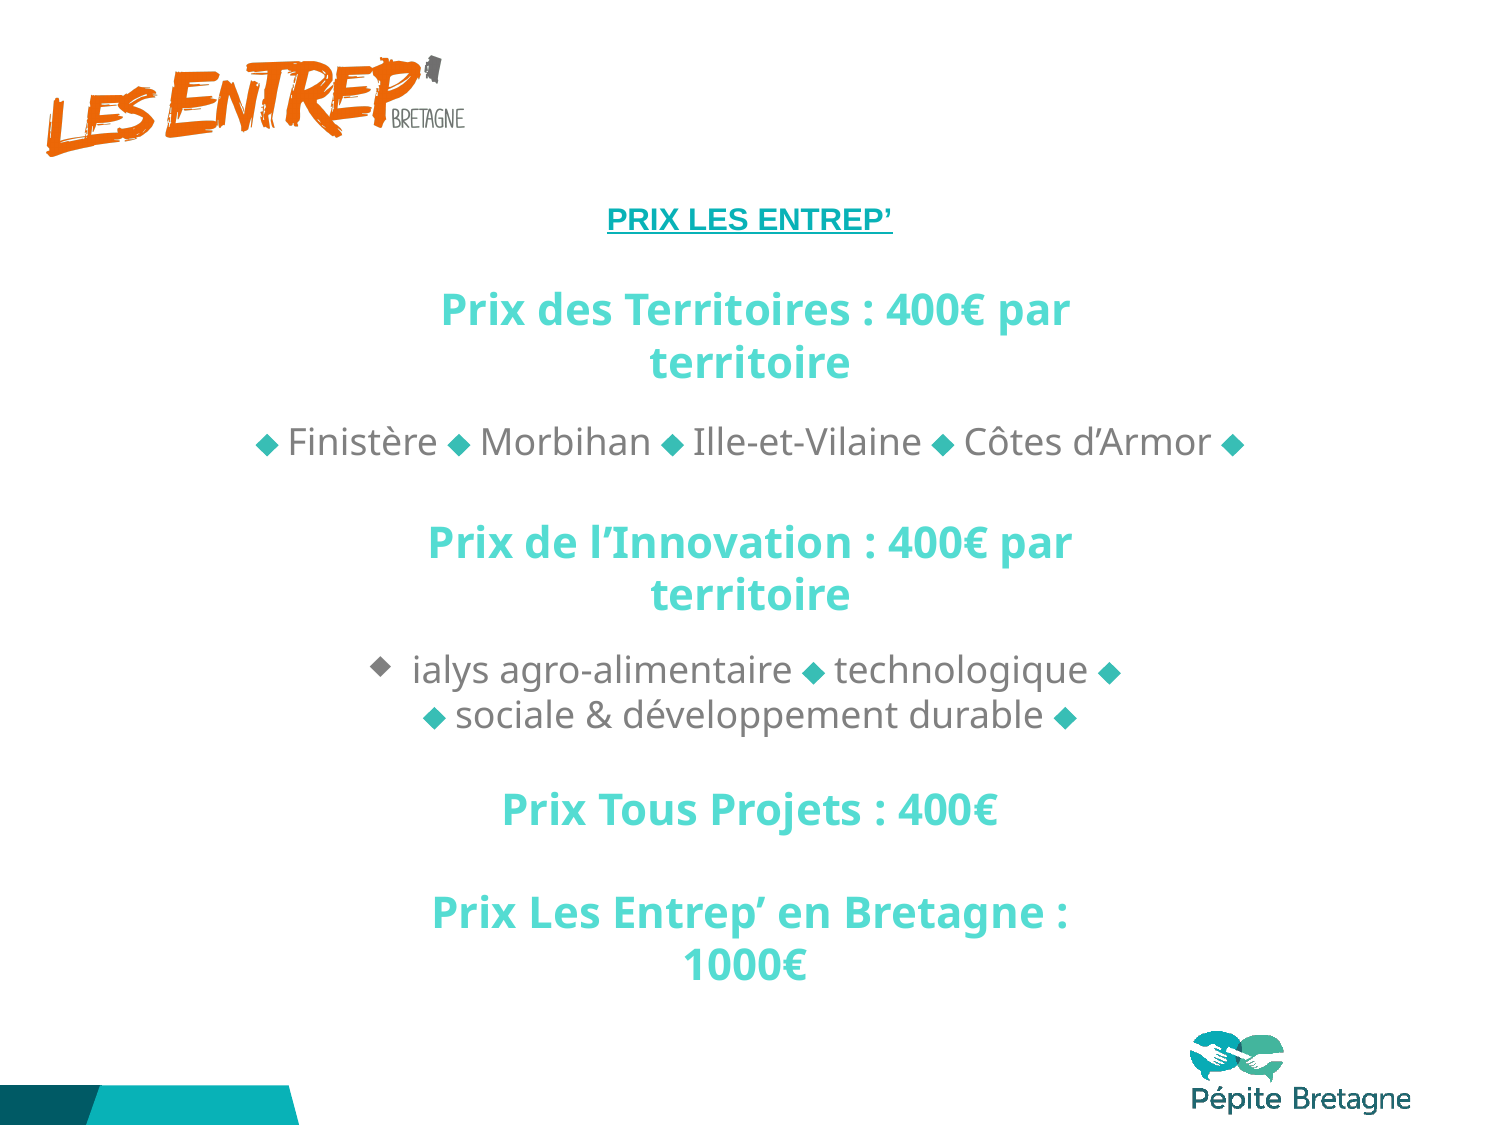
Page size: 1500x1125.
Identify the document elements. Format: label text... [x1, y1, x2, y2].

text_box Prix de l’Innovation : 400€ par territoire [370, 507, 1132, 627]
picture [46, 55, 465, 157]
text_box Prix Les Entrep’ en Bretagne : 1000€ [390, 876, 1111, 997]
text_box  Finistère  Morbihan  Ille-et-Vilaine  Côtes d’Armor  [222, 410, 1278, 471]
picture [1190, 1031, 1411, 1115]
text_box PRIX LES ENTREP’ [290, 195, 1210, 241]
text_box Prix des Territoires : 400€ par territoire [373, 274, 1127, 395]
text_box ialys agro-alimentaire  technologique   sociale & développement durable  [292, 638, 1208, 744]
text_box Prix Tous Projets : 400€ [340, 774, 1160, 842]
